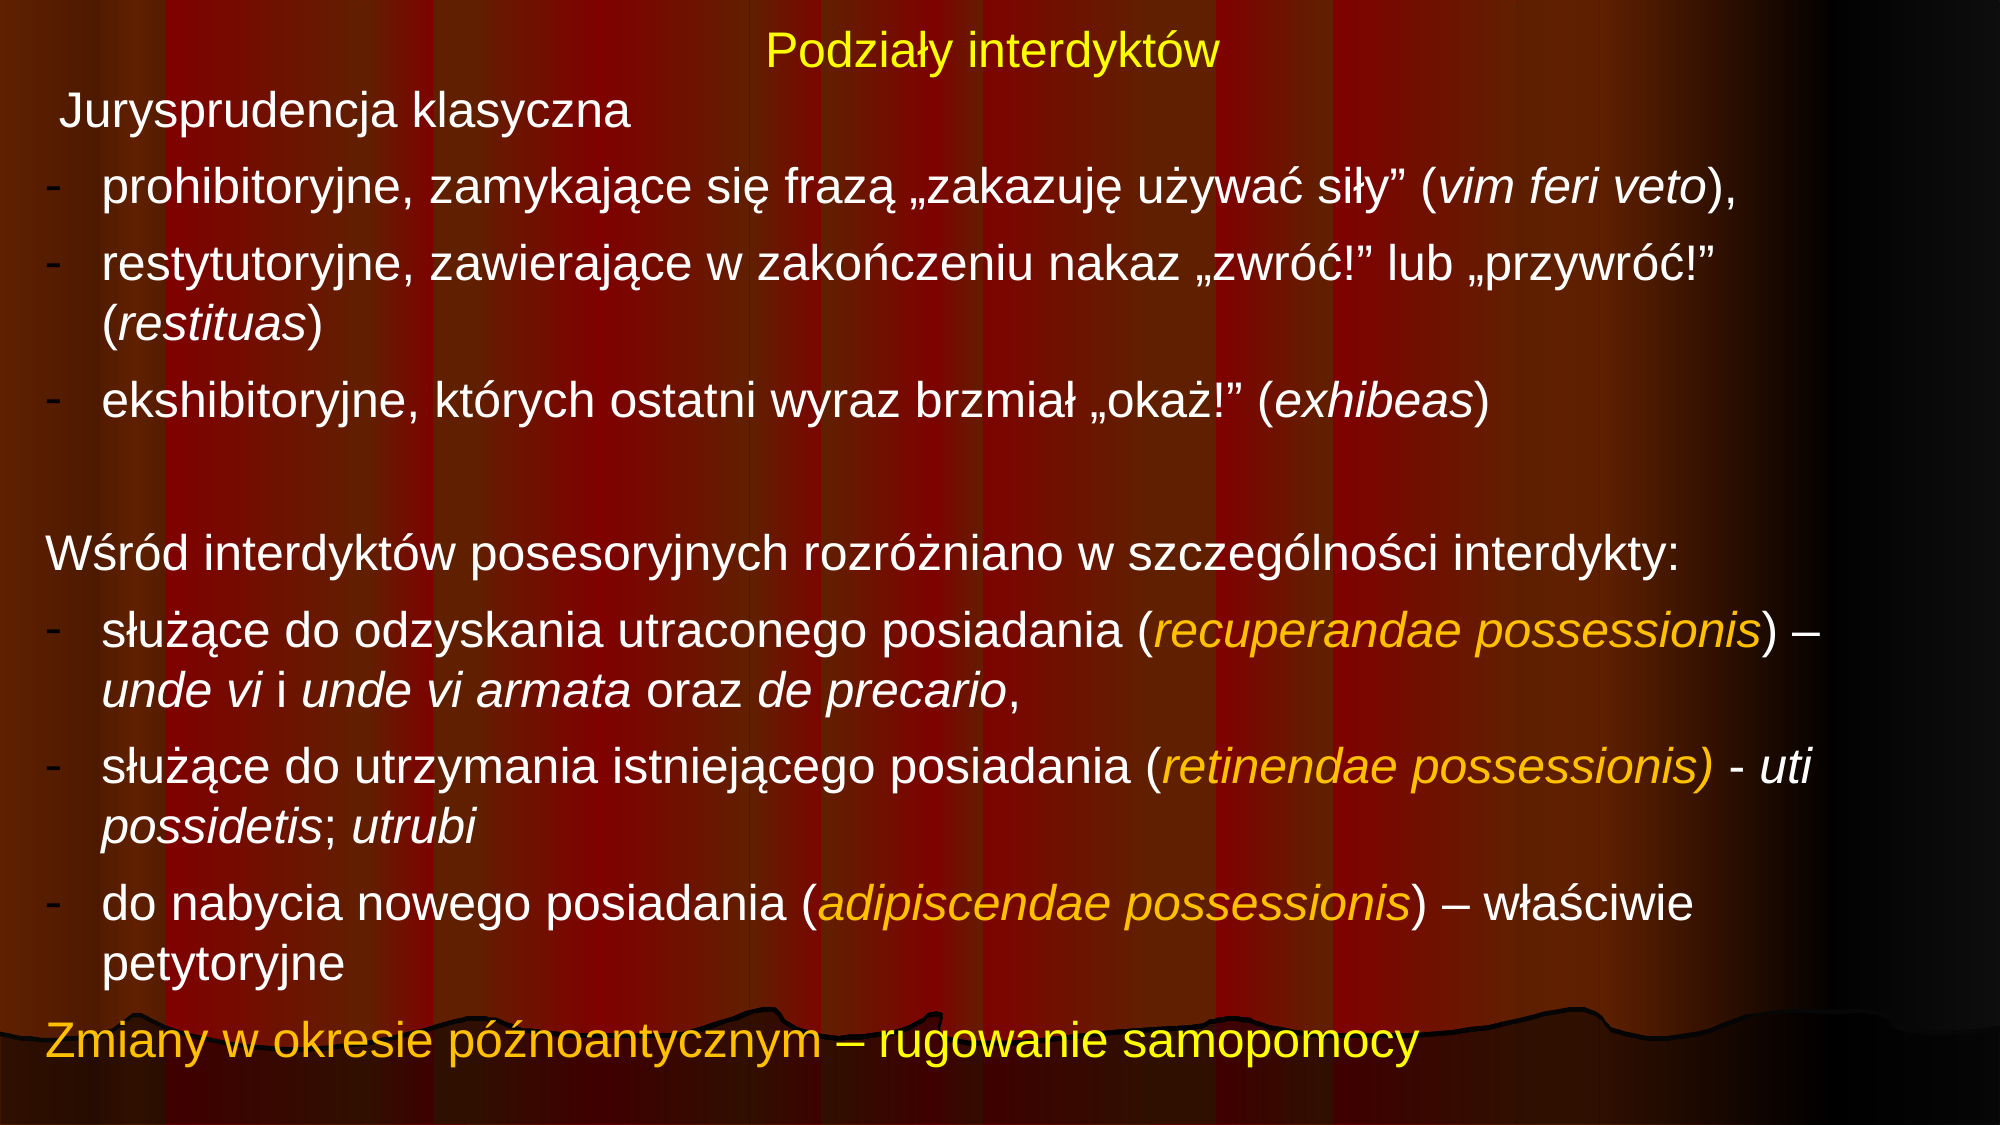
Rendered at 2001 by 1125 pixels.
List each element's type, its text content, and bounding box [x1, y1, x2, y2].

list Jurysprudencja klasyczna prohibitoryjne, zamykające się frazą „zakazuję używać siły” (vim feri veto), restytutoryjne, zawierające w zakończeniu nakaz „zwróć!” lub „przywróć!” (restituas) ekshibitoryjne, których ostatni wyraz brzmiał „okaż!” (exhibeas) Wśród interdyktów posesoryjnych rozróżniano w szczególności interdykty: służące do odzyskania utraconego posiadania (recuperandae possessionis) – unde vi i unde vi armata oraz de precario, służące do utrzymania istniejącego posiadania (retinendae possessionis) - uti possidetis; utrubi do nabycia nowego posiadania (adipiscendae possessionis) – właściwie petytoryjne Zmiany w okresie późnoantycznym – rugowanie samopomocy [45, 77, 1900, 1106]
title Podziały interdyktów [150, 0, 1850, 77]
